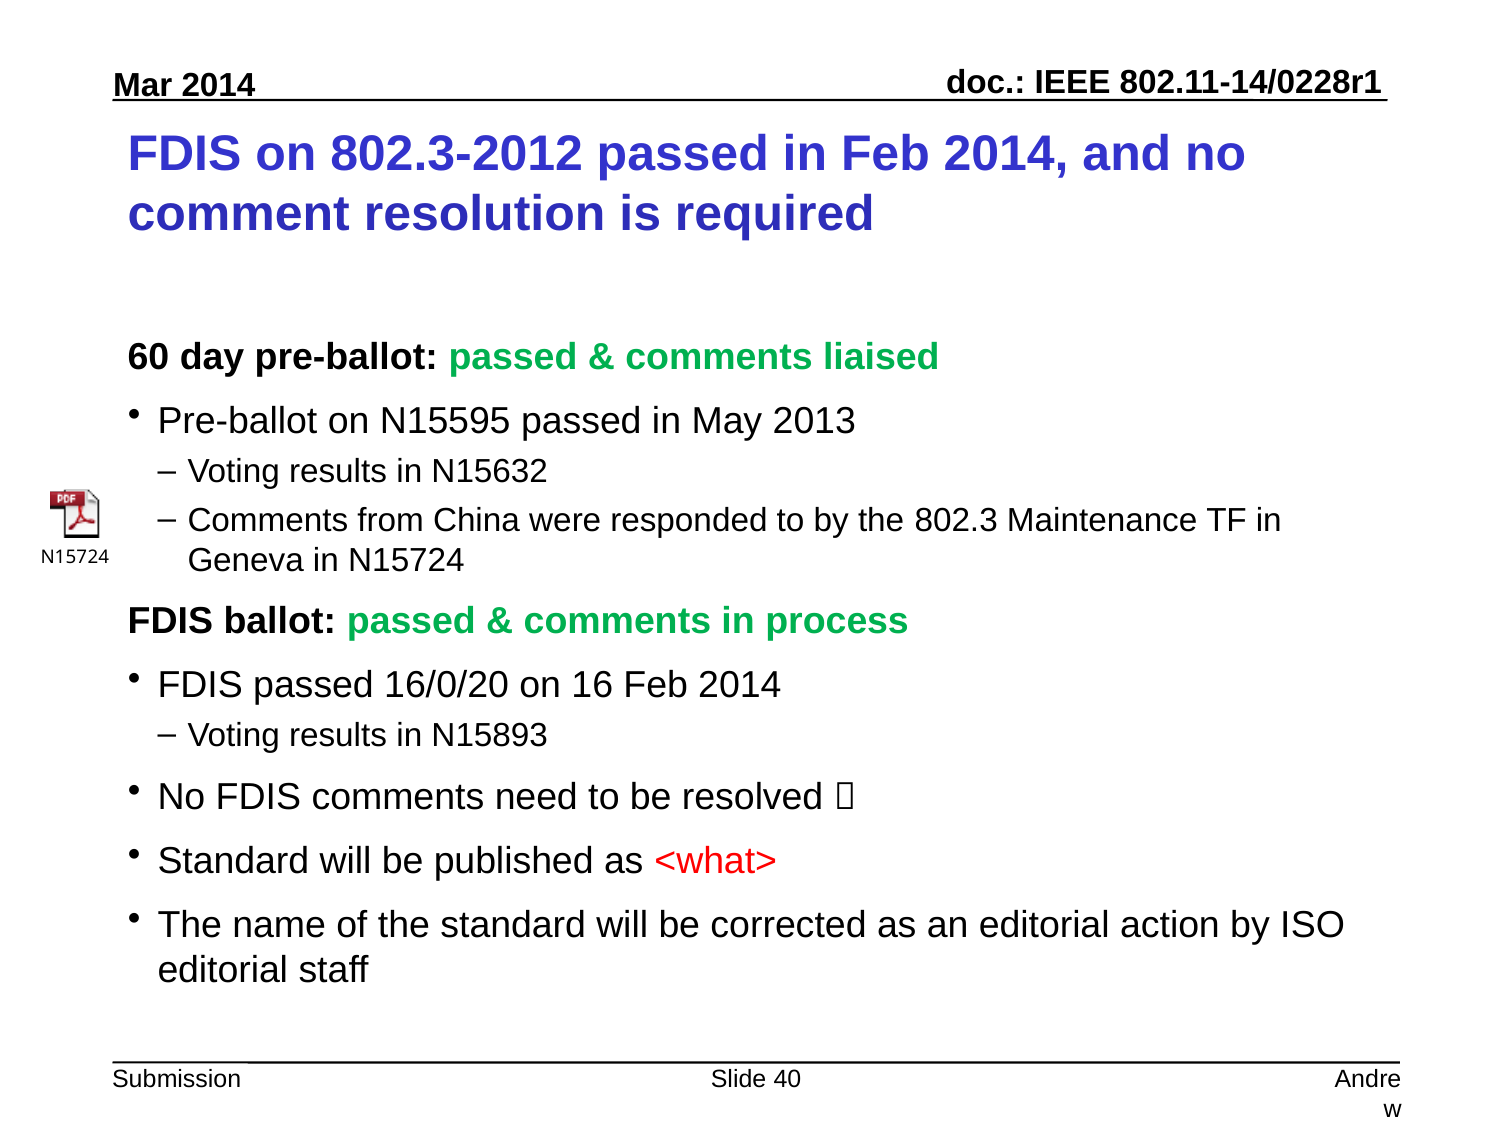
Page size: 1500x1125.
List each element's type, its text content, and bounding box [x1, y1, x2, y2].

footer Andrew Myles, Cisco [1320, 1061, 1402, 1093]
list 60 day pre-ballot: passed & comments liaised Pre-ballot on N15595 passed in May 2013 Voting results in N15632 Comments from China were responded to by the 802.3 Maintenance TF in Geneva in N15724 FDIS ballot: passed & comments in process FDIS passed 16/0/20 on 16 Feb 2014 Voting results in N15893 No FDIS comments need to be resolved  Standard will be published as <what> The name of the standard will be corrected as an editorial action by ISO editorial staff [112, 324, 1388, 1000]
title FDIS on 802.3-2012 passed in Feb 2014, and no comment resolution is required [112, 112, 1388, 288]
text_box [0, 487, 151, 615]
slide_number Slide 40 [709, 1061, 803, 1093]
